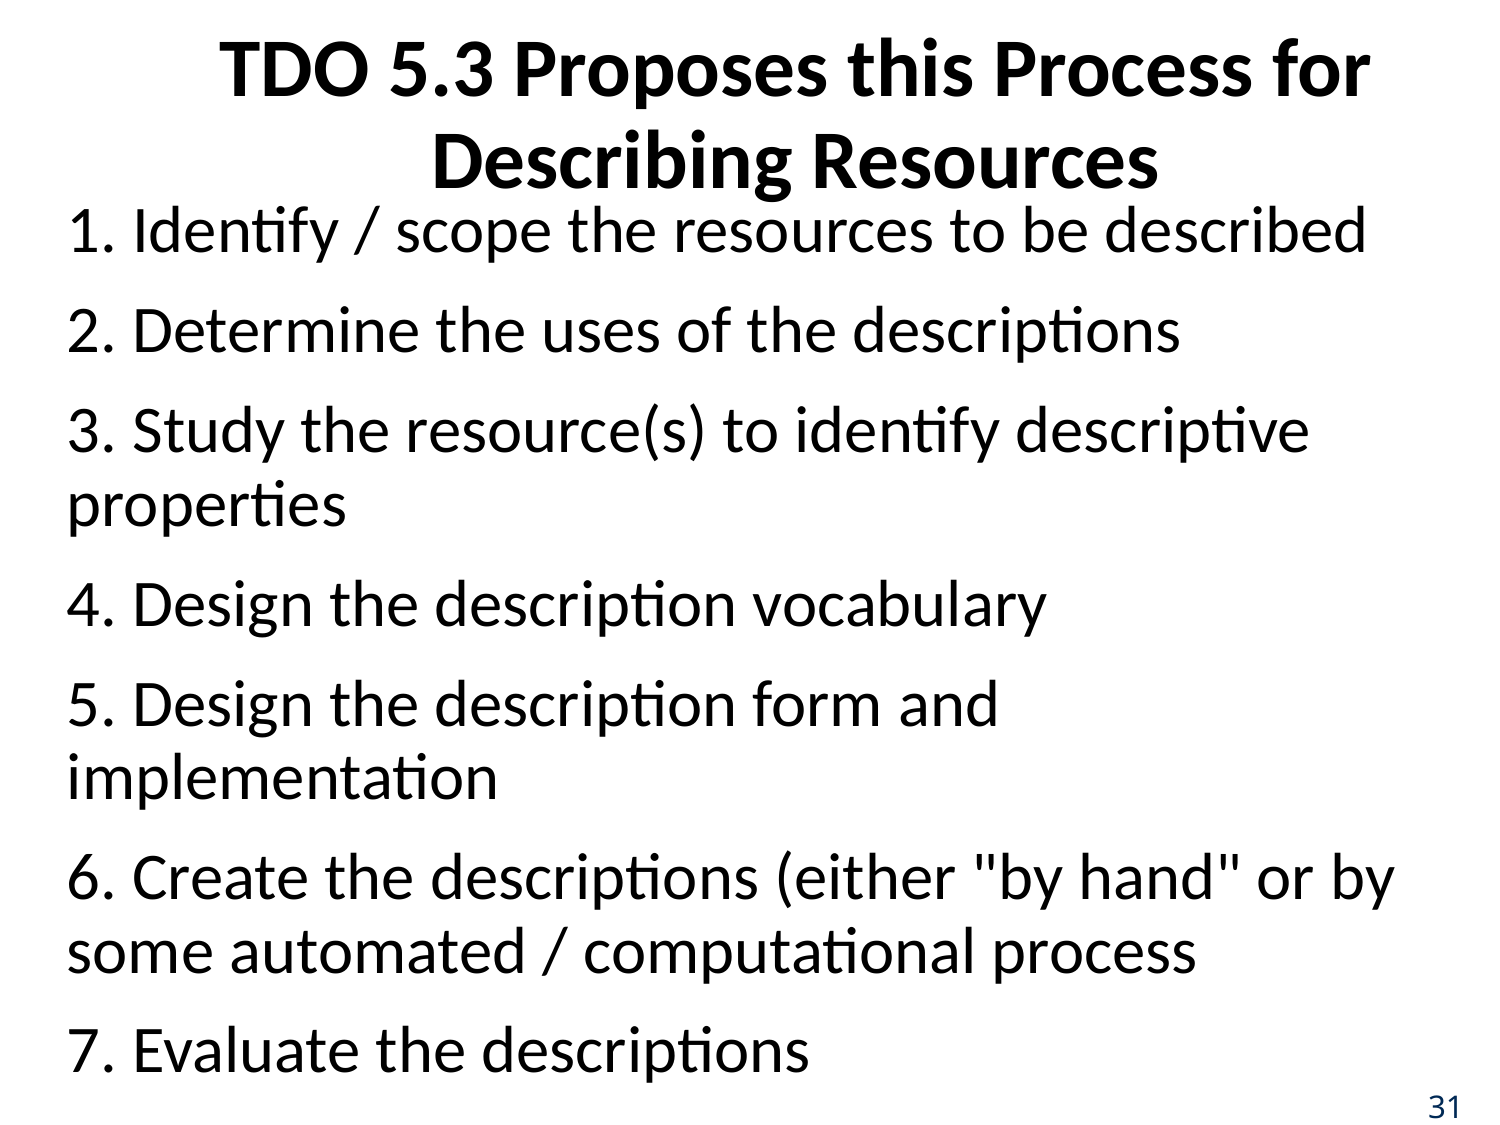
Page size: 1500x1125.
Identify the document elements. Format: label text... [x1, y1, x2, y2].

text_box 1. Identify / scope the resources to be described 2. Determine the uses of the descriptions 3. Study the resource(s) to identify descriptive properties 4. Design the description vocabulary 5. Design the description form and implementation 6. Create the descriptions (either "by hand" or by some automated / computational process 7. Evaluate the descriptions [56, 188, 1444, 1093]
title TDO 5.3 Proposes this Process for Describing Resources [121, 63, 1472, 259]
text_box 31 [1438, 1081, 1454, 1119]
